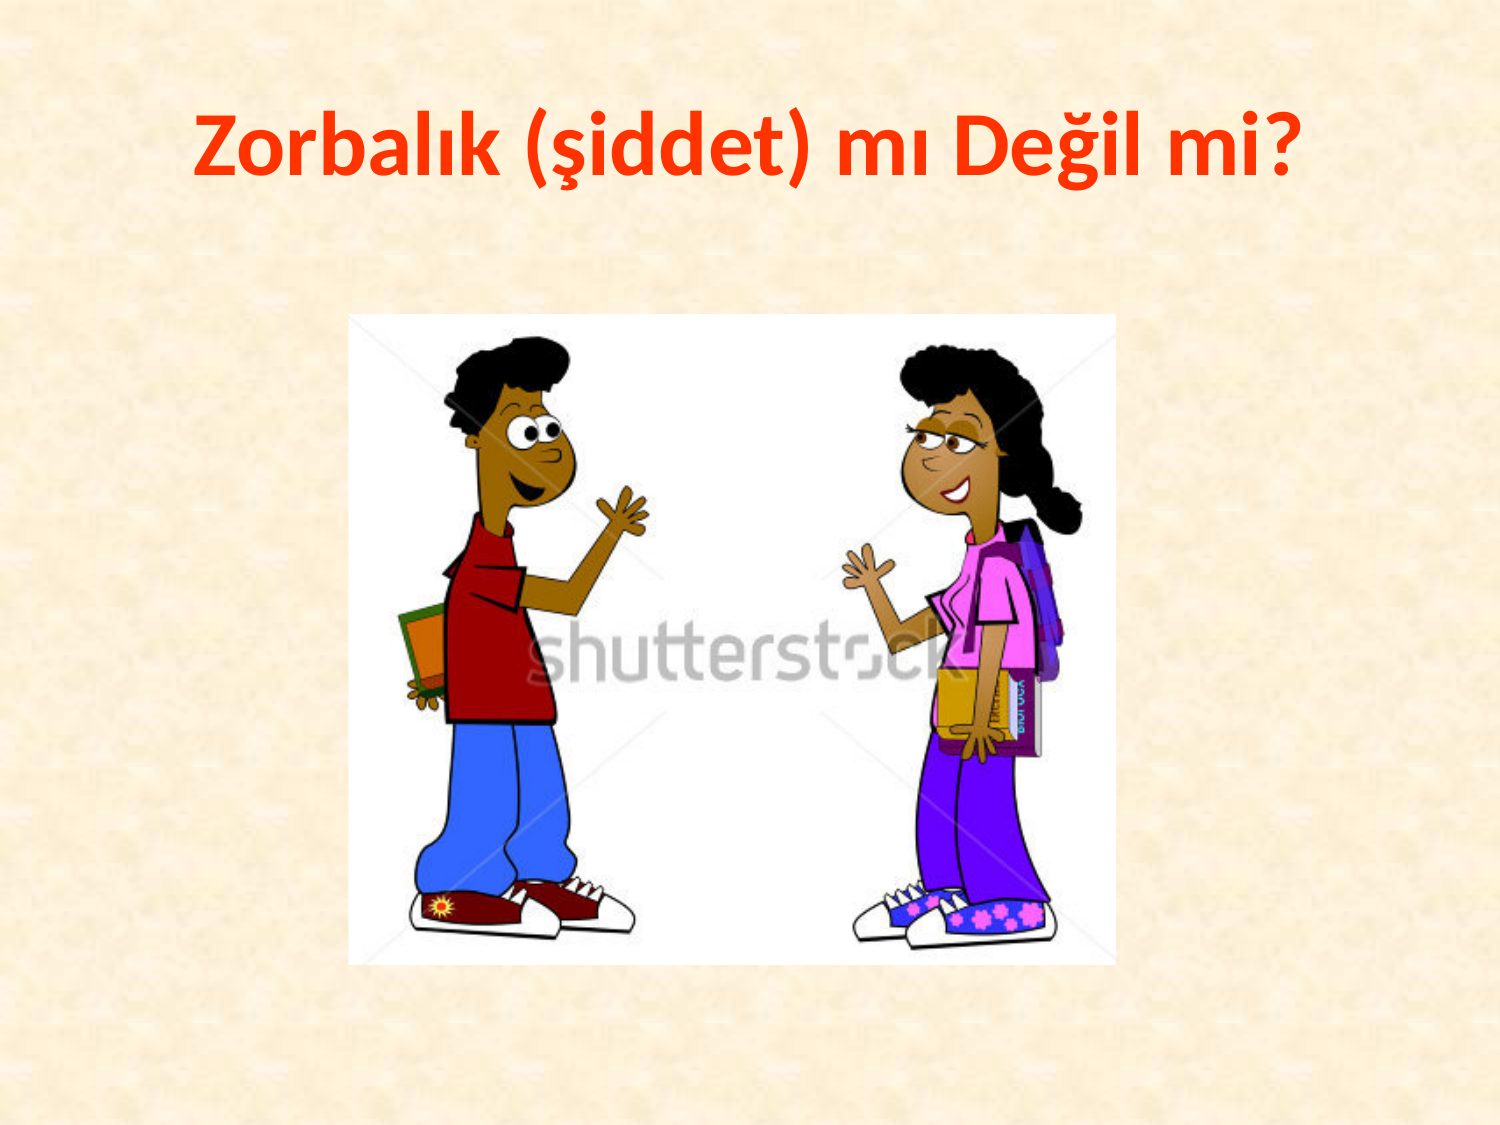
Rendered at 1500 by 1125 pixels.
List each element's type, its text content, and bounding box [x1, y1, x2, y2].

title Zorbalık (şiddet) mı Değil mi? [75, 45, 1425, 233]
picture [0, 0, 1500, 1125]
